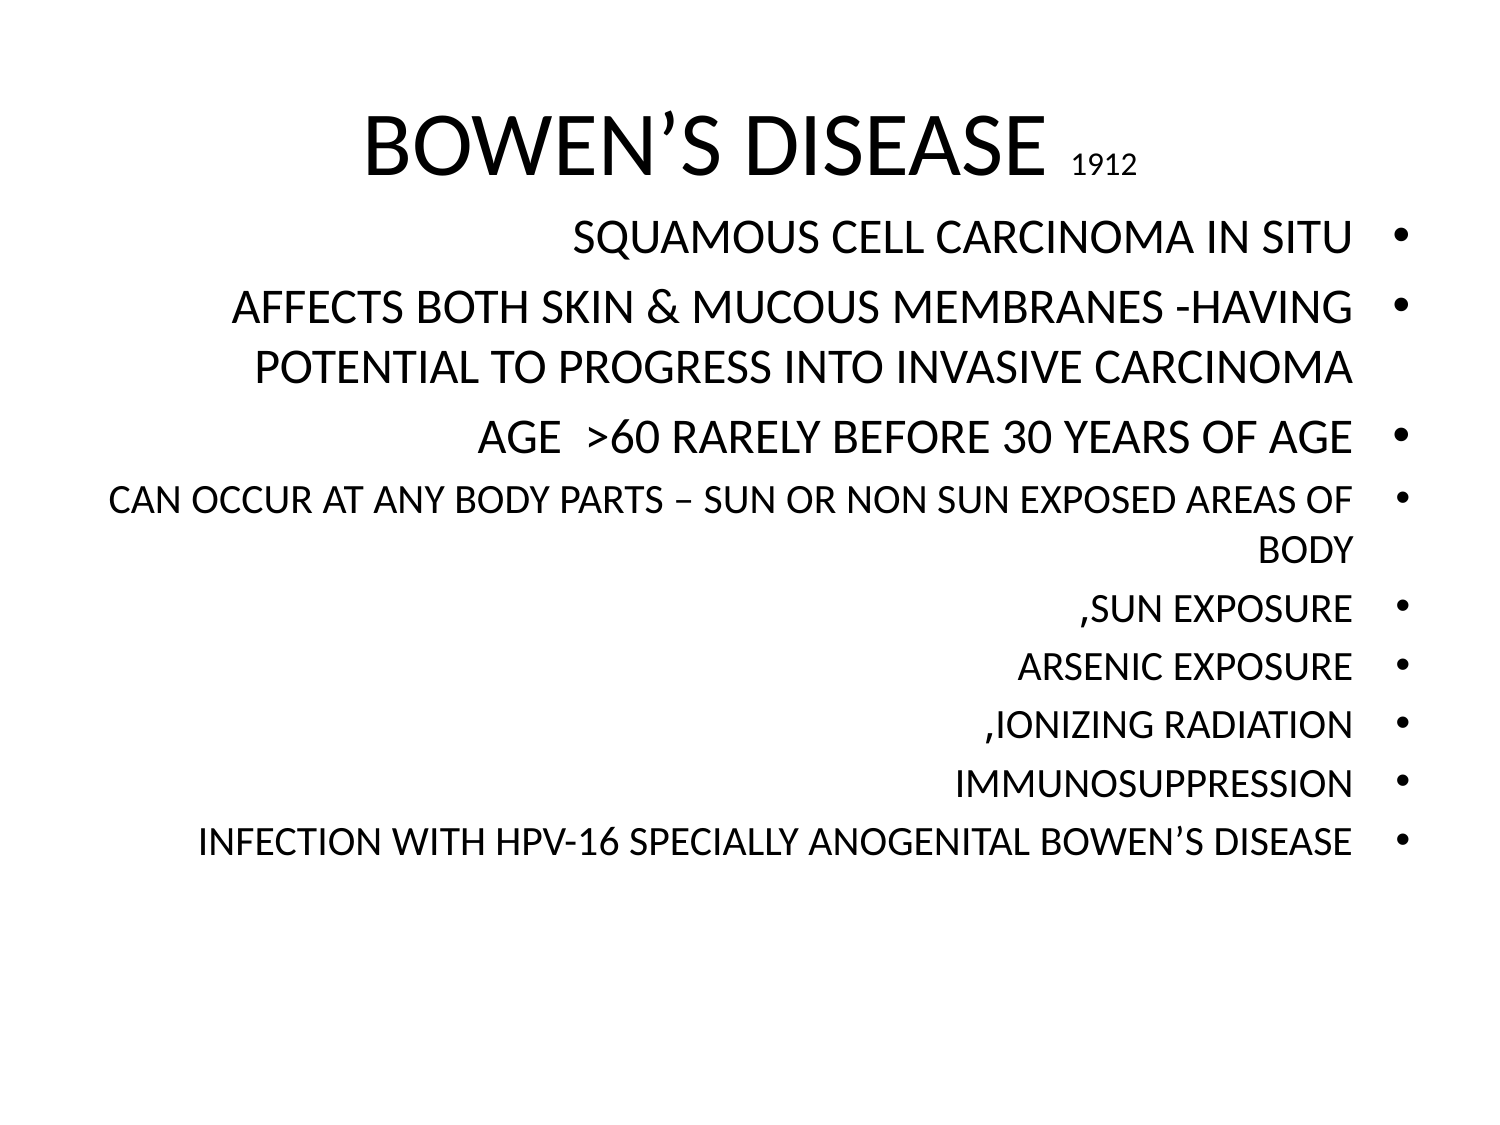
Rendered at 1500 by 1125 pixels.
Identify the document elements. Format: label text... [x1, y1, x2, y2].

list SQUAMOUS CELL CARCINOMA IN SITU AFFECTS BOTH SKIN & MUCOUS MEMBRANES -HAVING POTENTIAL TO PROGRESS INTO INVASIVE CARCINOMA AGE >60 RARELY BEFORE 30 YEARS OF AGE CAN OCCUR AT ANY BODY PARTS – SUN OR NON SUN EXPOSED AREAS OF BODY SUN EXPOSURE, ARSENIC EXPOSURE IONIZING RADIATION, IMMUNOSUPPRESSION INFECTION WITH HPV-16 SPECIALLY ANOGENITAL BOWEN’S DISEASE [75, 196, 1425, 1006]
title BOWEN’S DISEASE 1912 [75, 45, 1425, 196]
